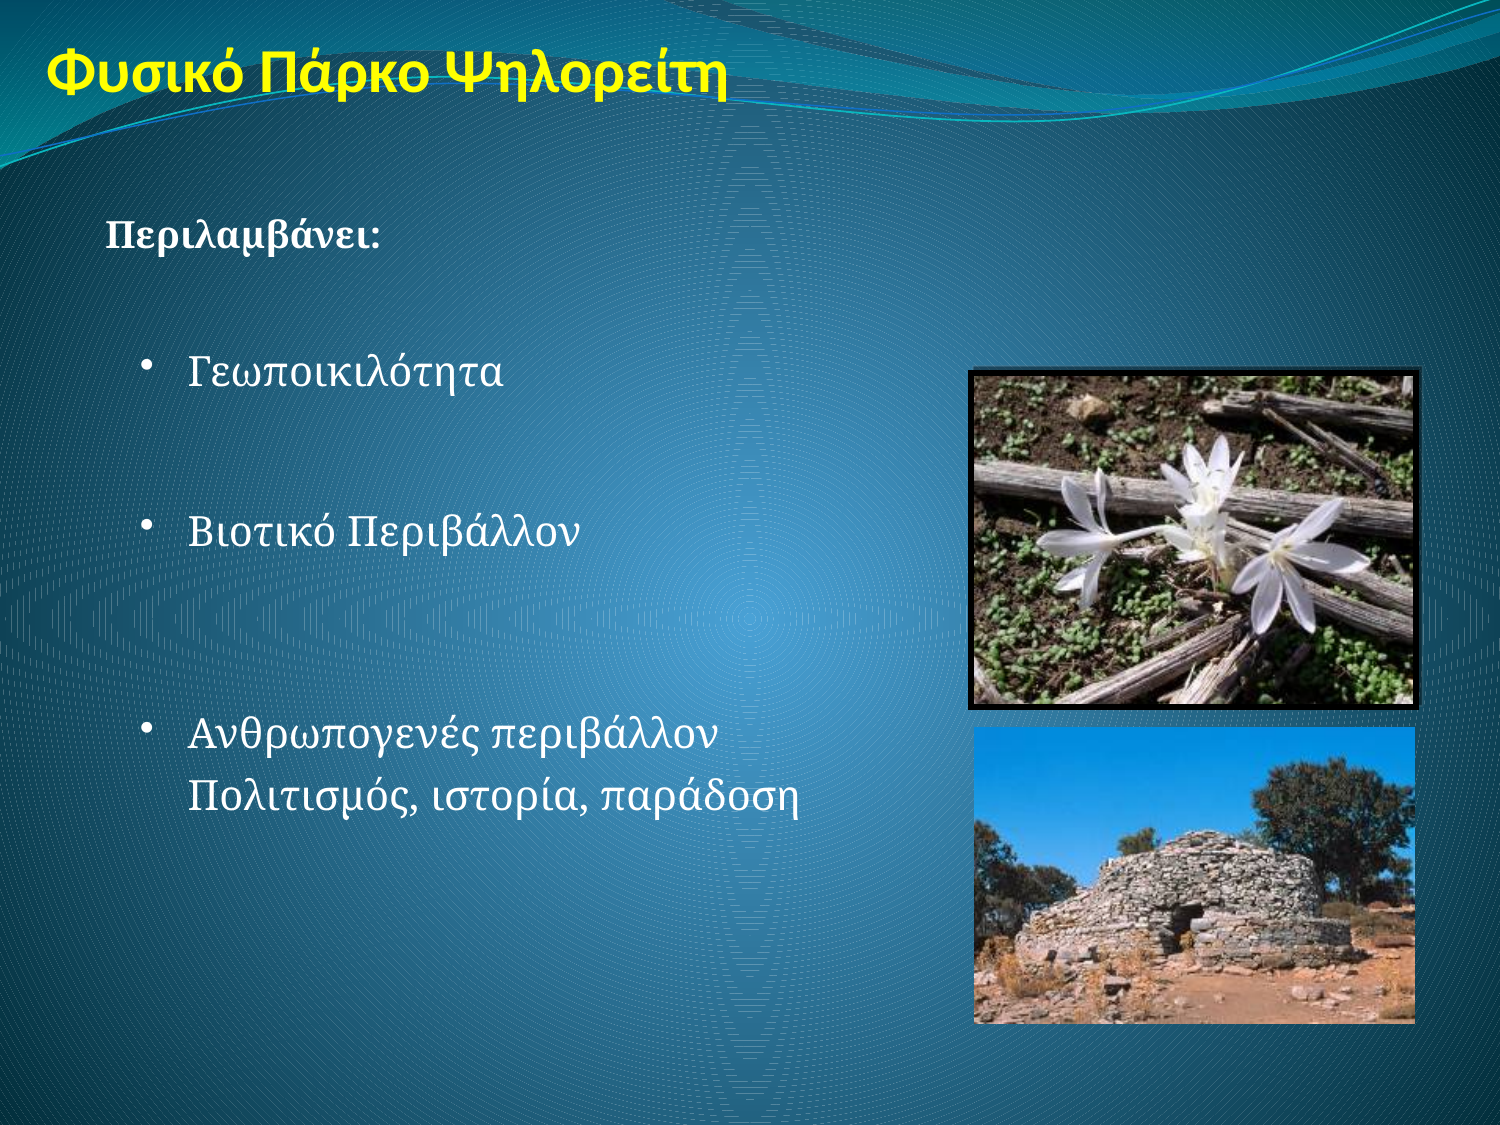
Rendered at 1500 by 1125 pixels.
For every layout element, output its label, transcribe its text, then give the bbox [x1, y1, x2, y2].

text_box Γεωποικιλότητα [124, 337, 888, 403]
picture [974, 727, 1415, 1024]
text_box Περιλαμβάνει: [90, 203, 397, 264]
text_box Βιοτικό Περιβάλλον [124, 496, 888, 562]
text_box Πολιτισμός, ιστορία, παράδοση [124, 761, 888, 827]
text_box Ανθρωπογενές περιβάλλον [124, 699, 888, 761]
text_box Φυσικό Πάρκο Ψηλορείτη [46, 11, 1430, 106]
picture [974, 375, 1414, 705]
